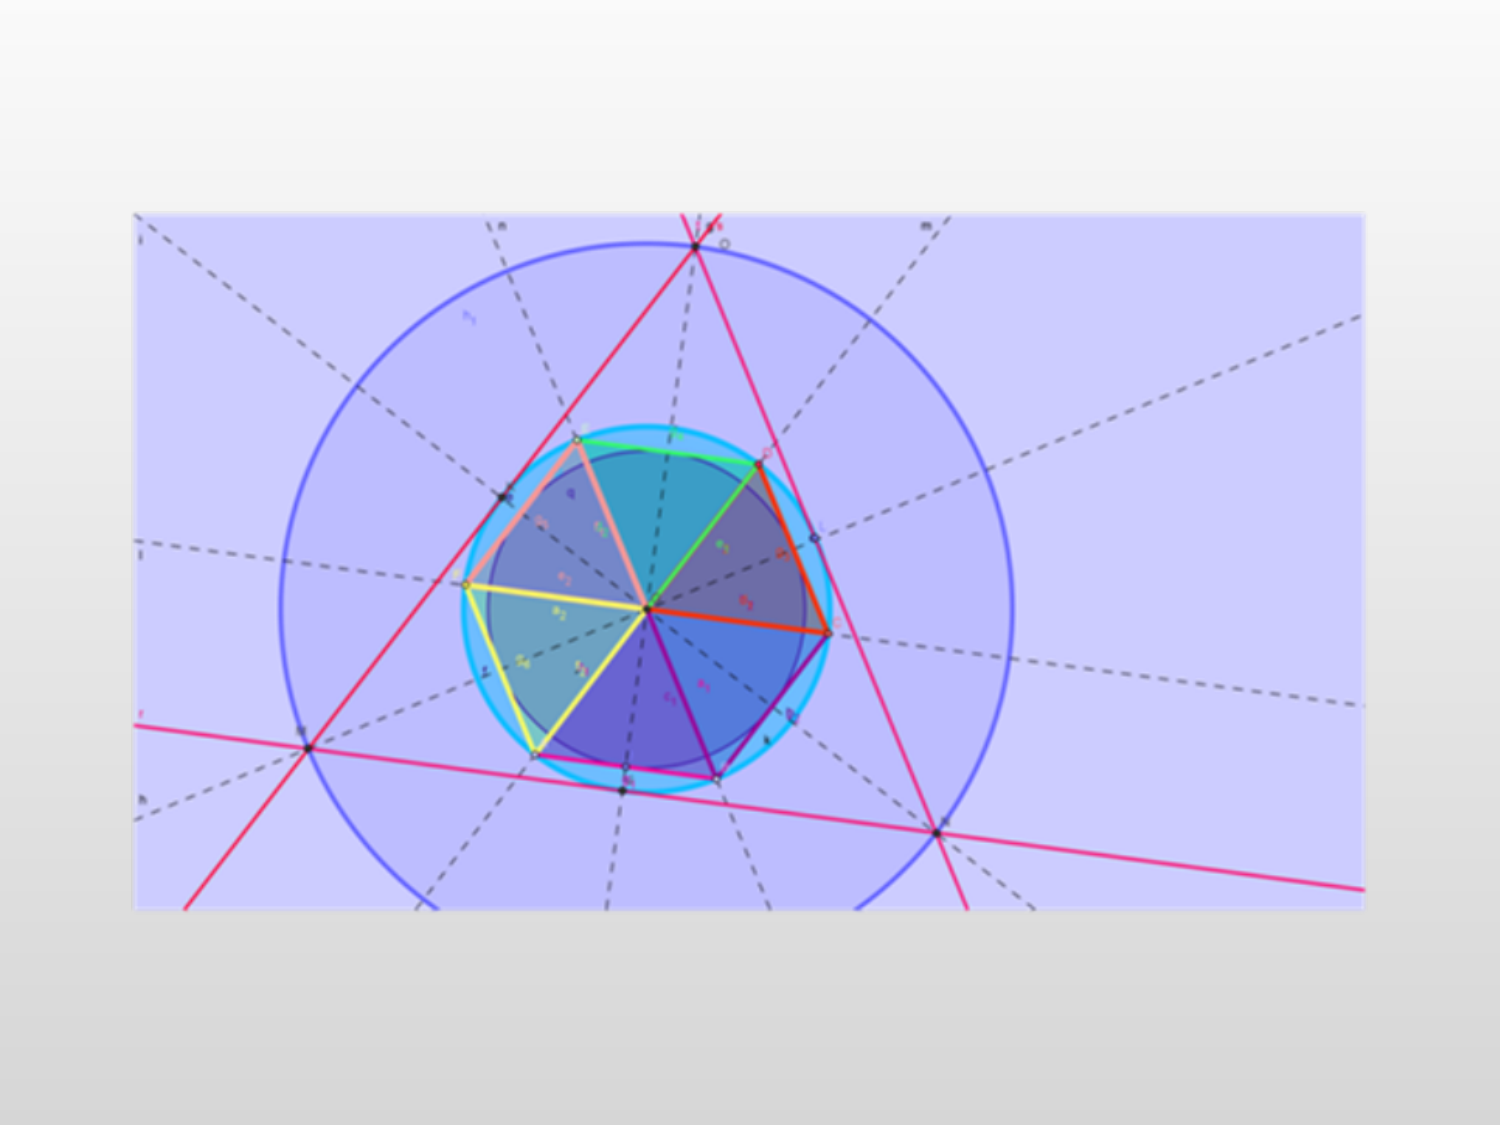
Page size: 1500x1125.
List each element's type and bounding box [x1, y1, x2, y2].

picture [129, 209, 1371, 916]
